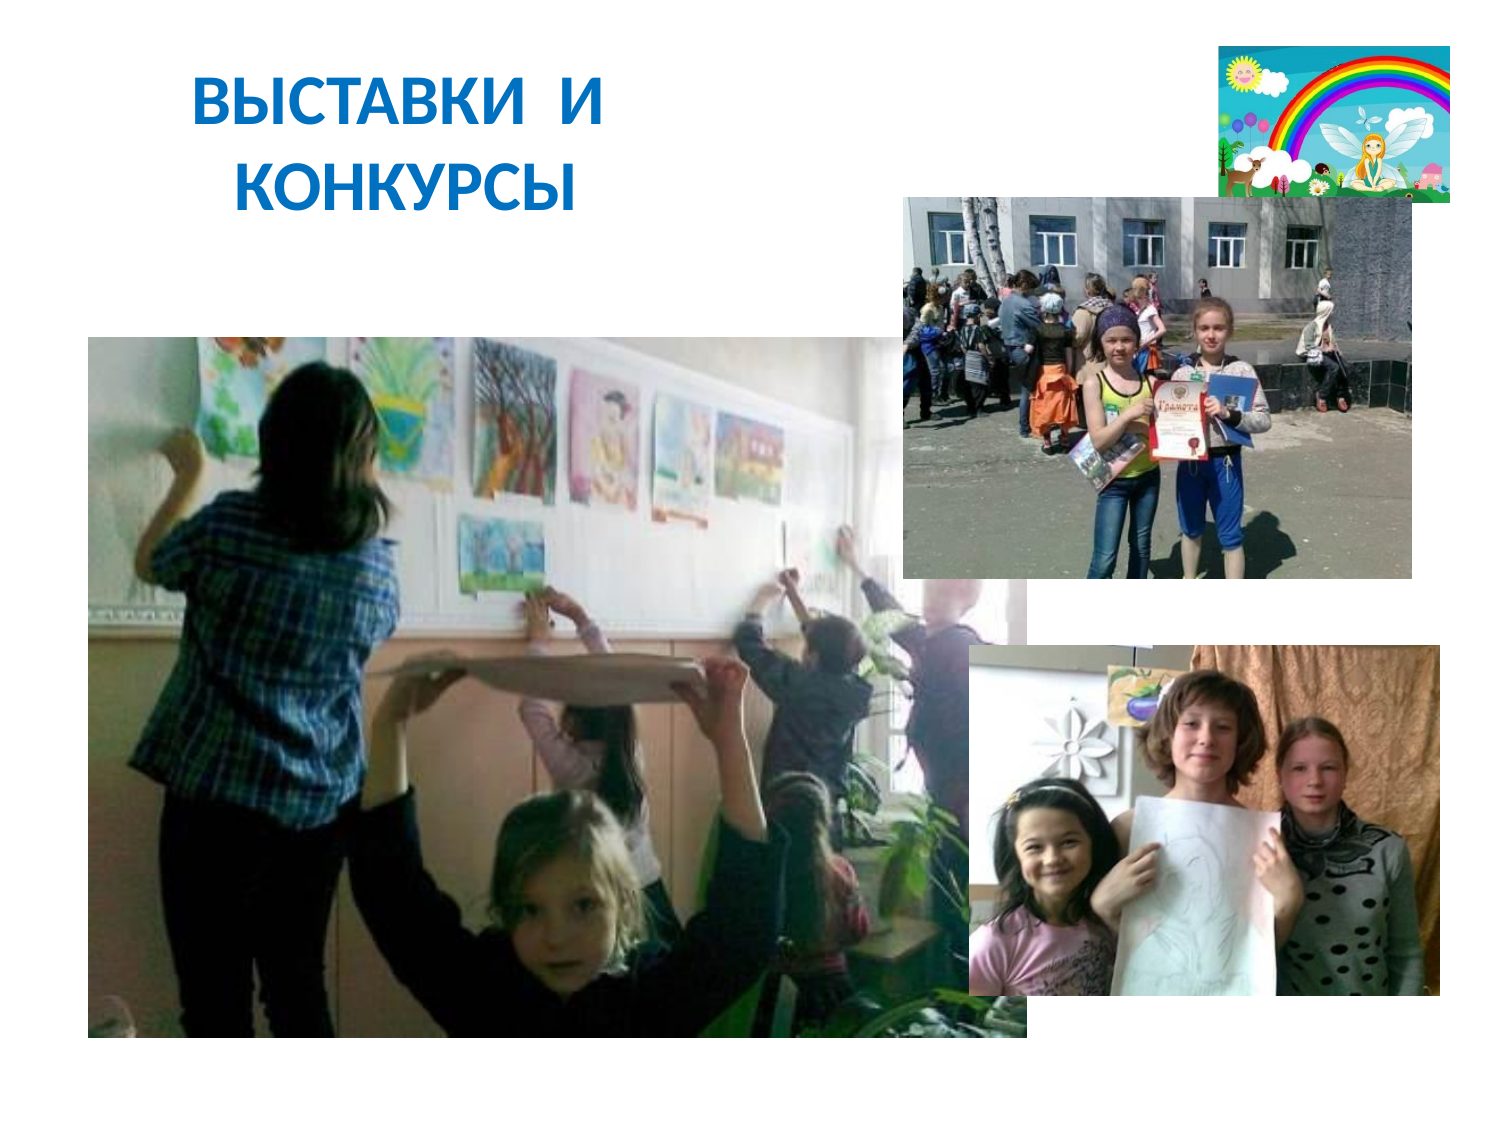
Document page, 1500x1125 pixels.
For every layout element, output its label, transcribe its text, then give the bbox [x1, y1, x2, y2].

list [1218, 46, 1450, 203]
title ВЫСТАВКИ И КОНКУРСЫ [75, 45, 739, 233]
picture [88, 197, 1441, 1038]
